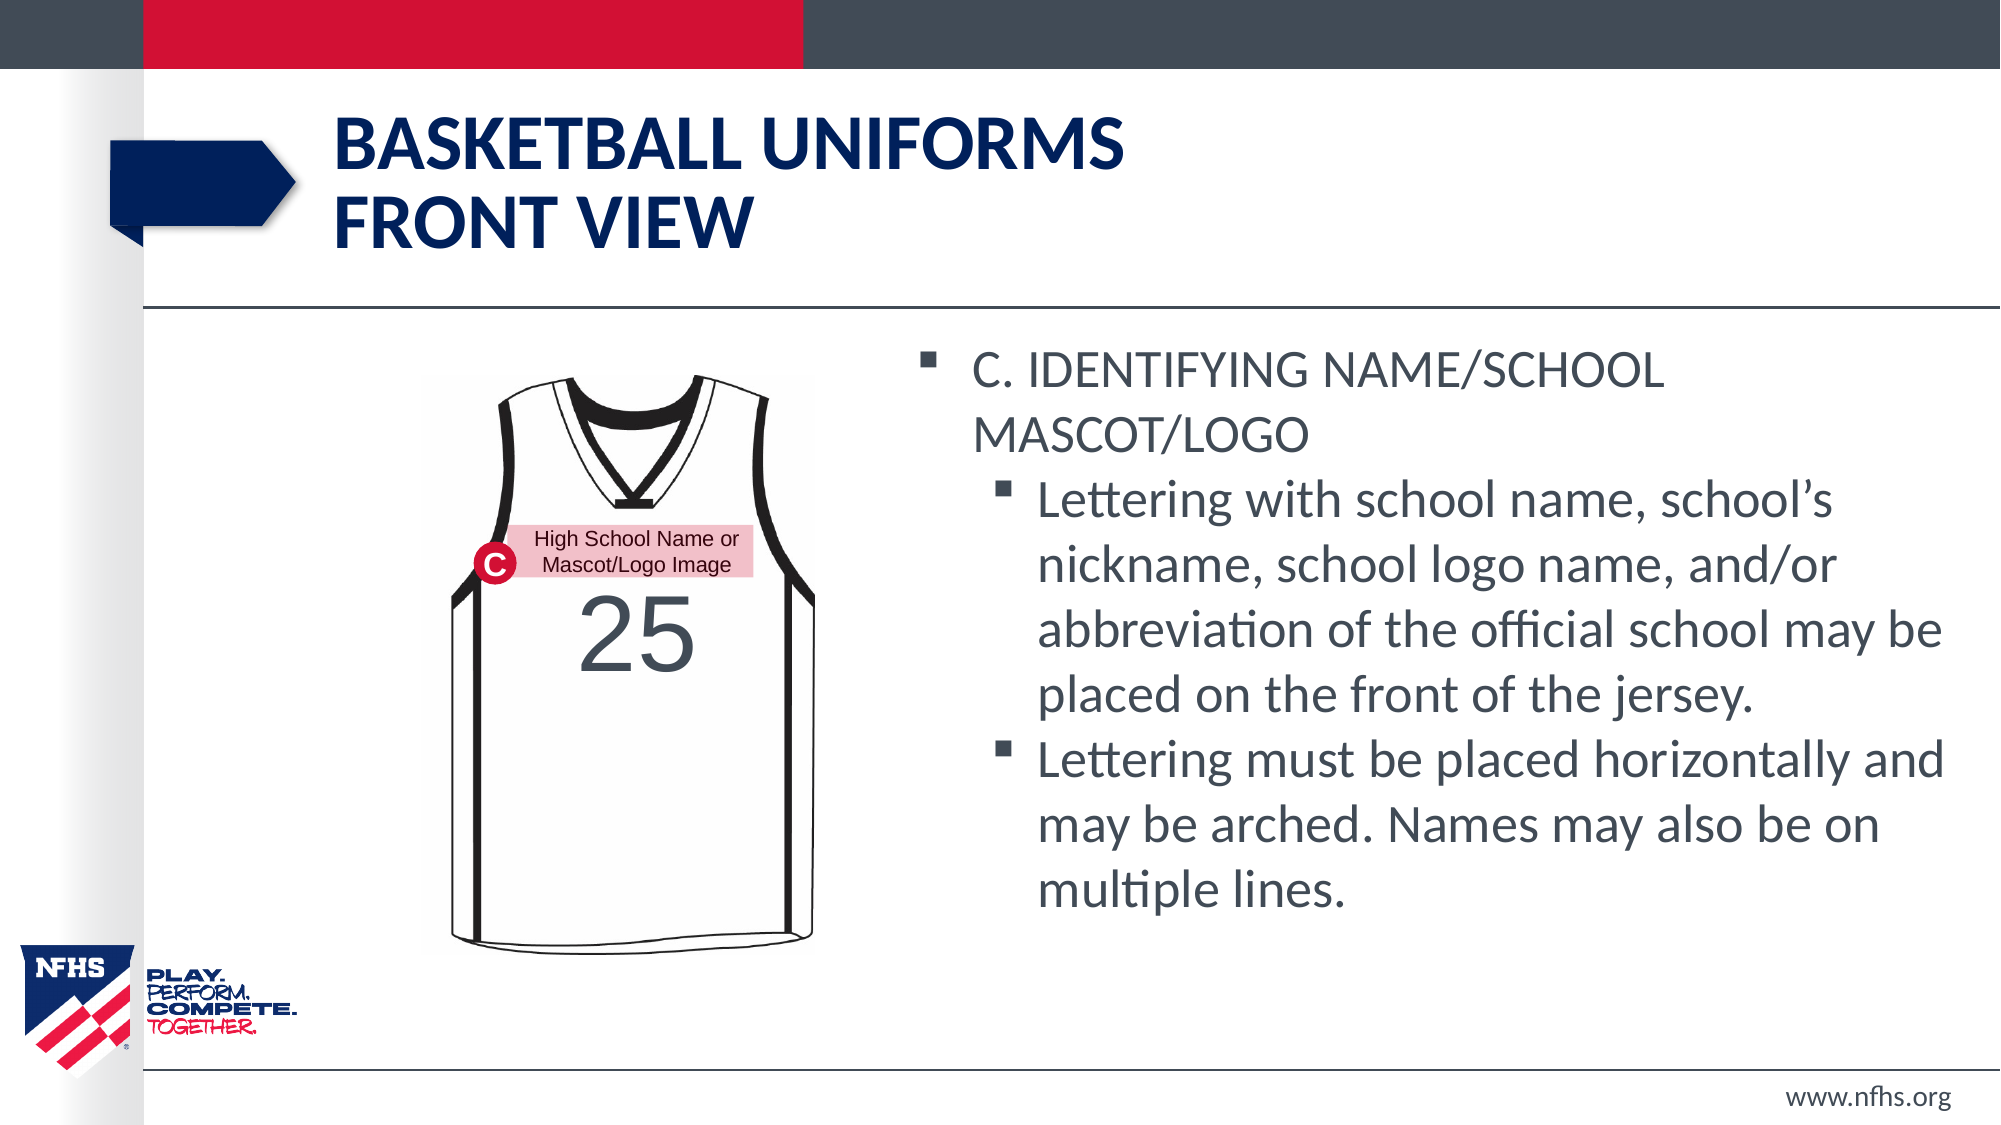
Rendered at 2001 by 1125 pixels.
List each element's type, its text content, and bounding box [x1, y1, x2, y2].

footer www.nfhs.org [1639, 1070, 1967, 1119]
picture [20, 945, 297, 1079]
list C. IDENTIFYING NAME/SCHOOL MASCOT/LOGO Lettering with school name, school’s nickname, school logo name, and/or abbreviation of the official school may be placed on the front of the jersey. Lettering must be placed horizontally and may be arched. Names may also be on multiple lines. [901, 326, 1964, 1038]
title Basketball Uniforms Front View [318, 85, 1964, 285]
picture [420, 375, 816, 955]
